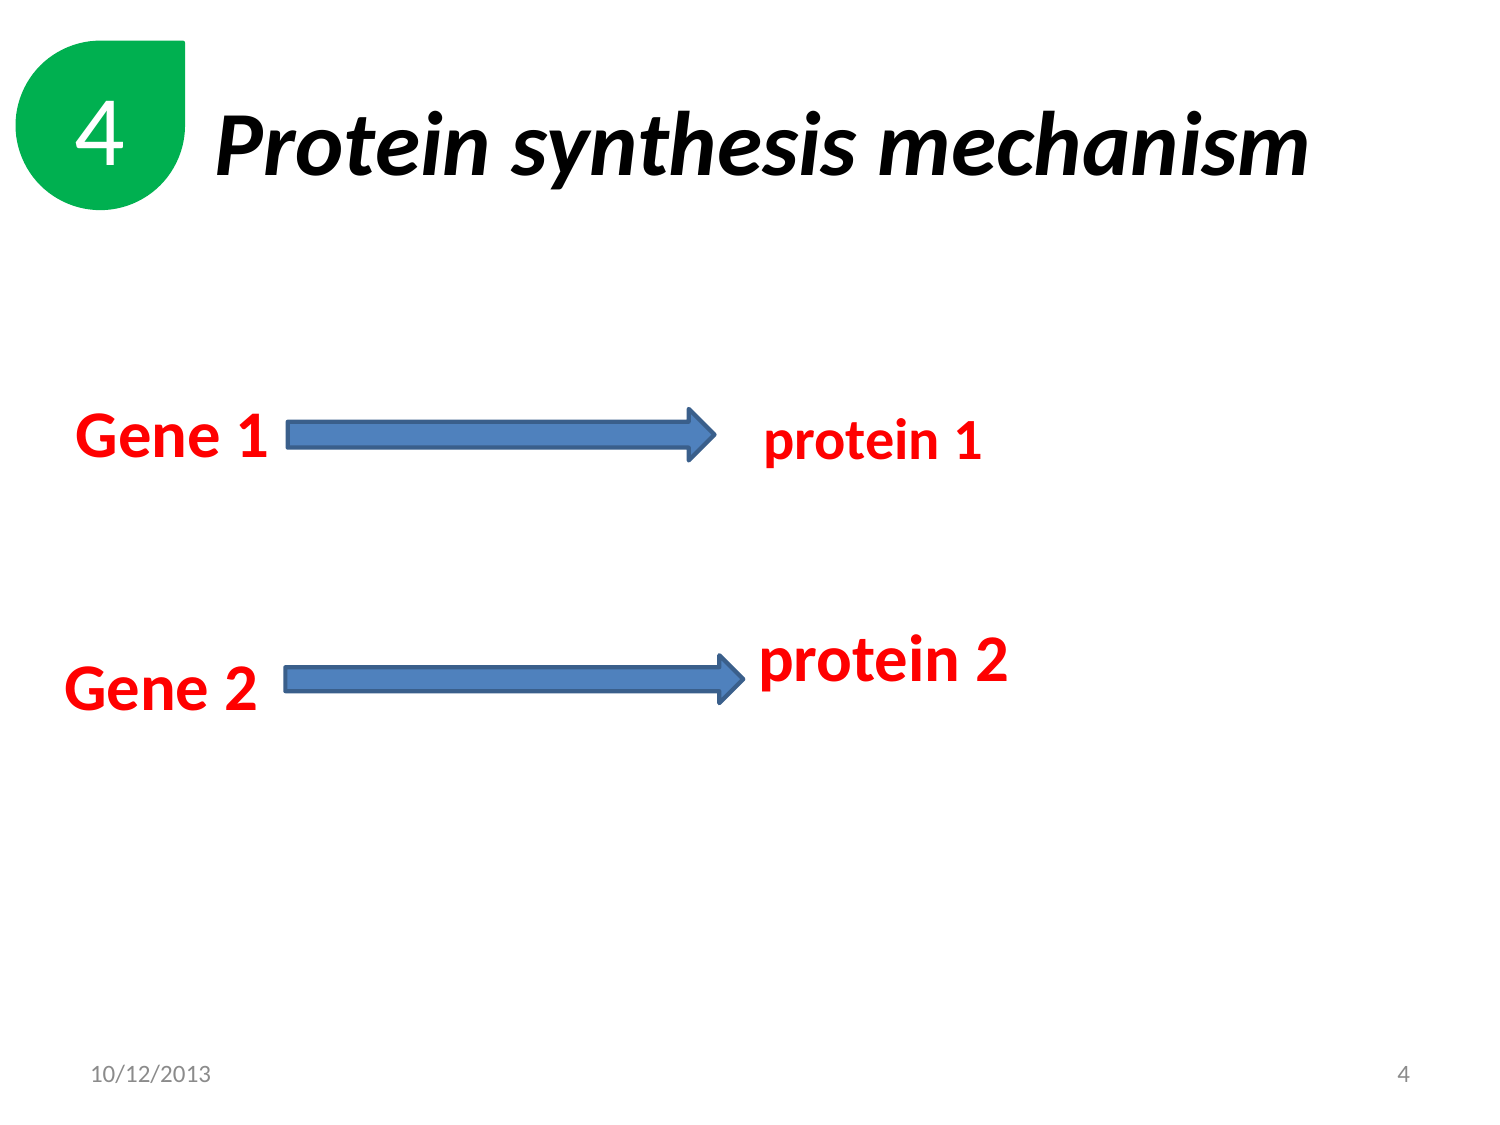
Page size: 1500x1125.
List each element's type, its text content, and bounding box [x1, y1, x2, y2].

text_box protein 2 [743, 607, 1064, 702]
slide_number 4 [1074, 1042, 1425, 1103]
text_box [285, 406, 717, 463]
text_box protein 1 [748, 393, 1069, 479]
text_box Gene 1 [61, 383, 328, 479]
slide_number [75, 1042, 425, 1103]
title Protein synthesis mechanism [75, 45, 1425, 233]
text_box [283, 653, 746, 706]
text_box 4 [15, 40, 186, 211]
text_box Gene 2 [49, 636, 317, 732]
